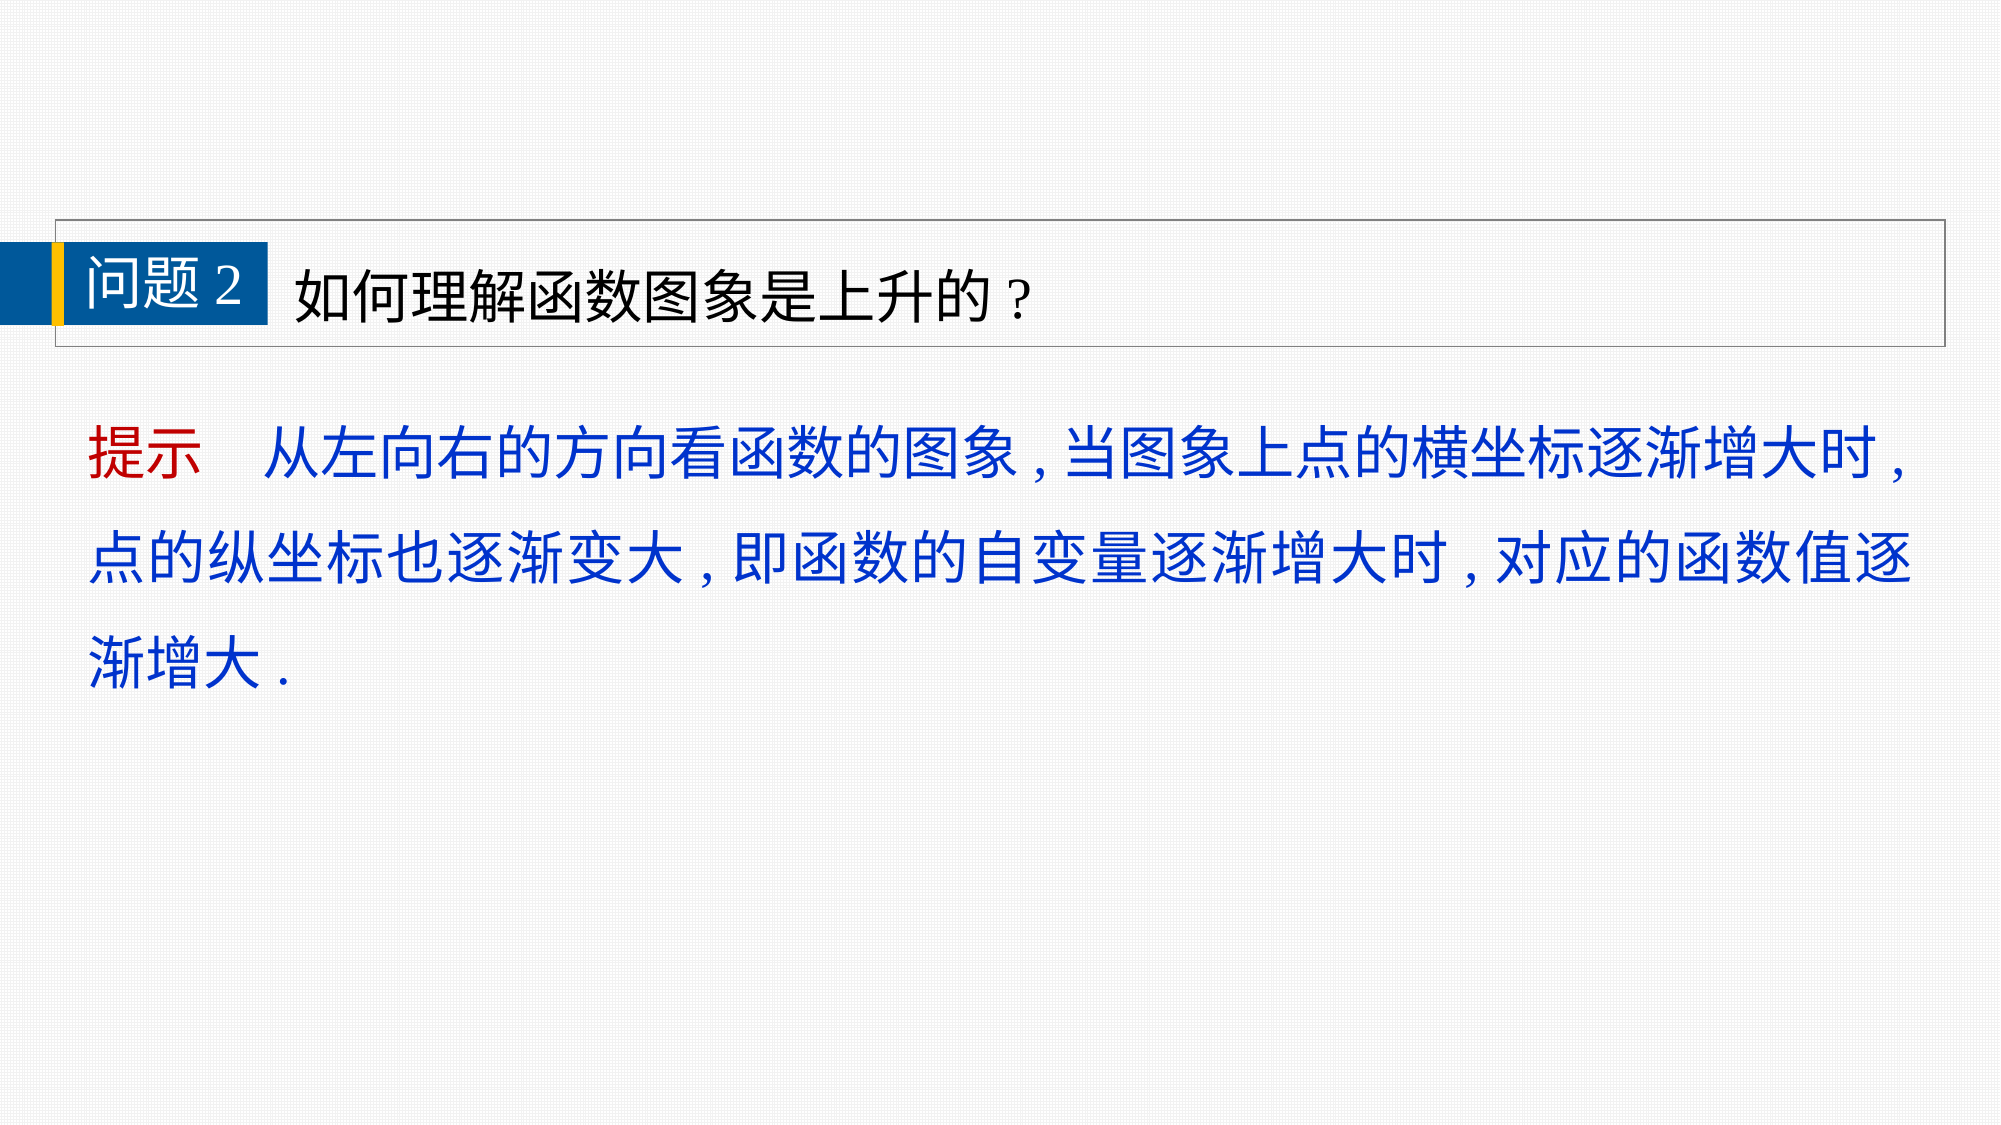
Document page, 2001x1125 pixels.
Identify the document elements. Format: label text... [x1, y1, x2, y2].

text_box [0, 239, 268, 326]
text_box 如何理解函数图象是上升的? [278, 217, 1875, 338]
text_box [54, 219, 1946, 347]
text_box 提示 从左向右的方向看函数的图象,当图象上点的横坐标逐渐增大时,点的纵坐标也逐渐变大,即函数的自变量逐渐增大时,对应的函数值逐渐增大. [72, 373, 1928, 704]
